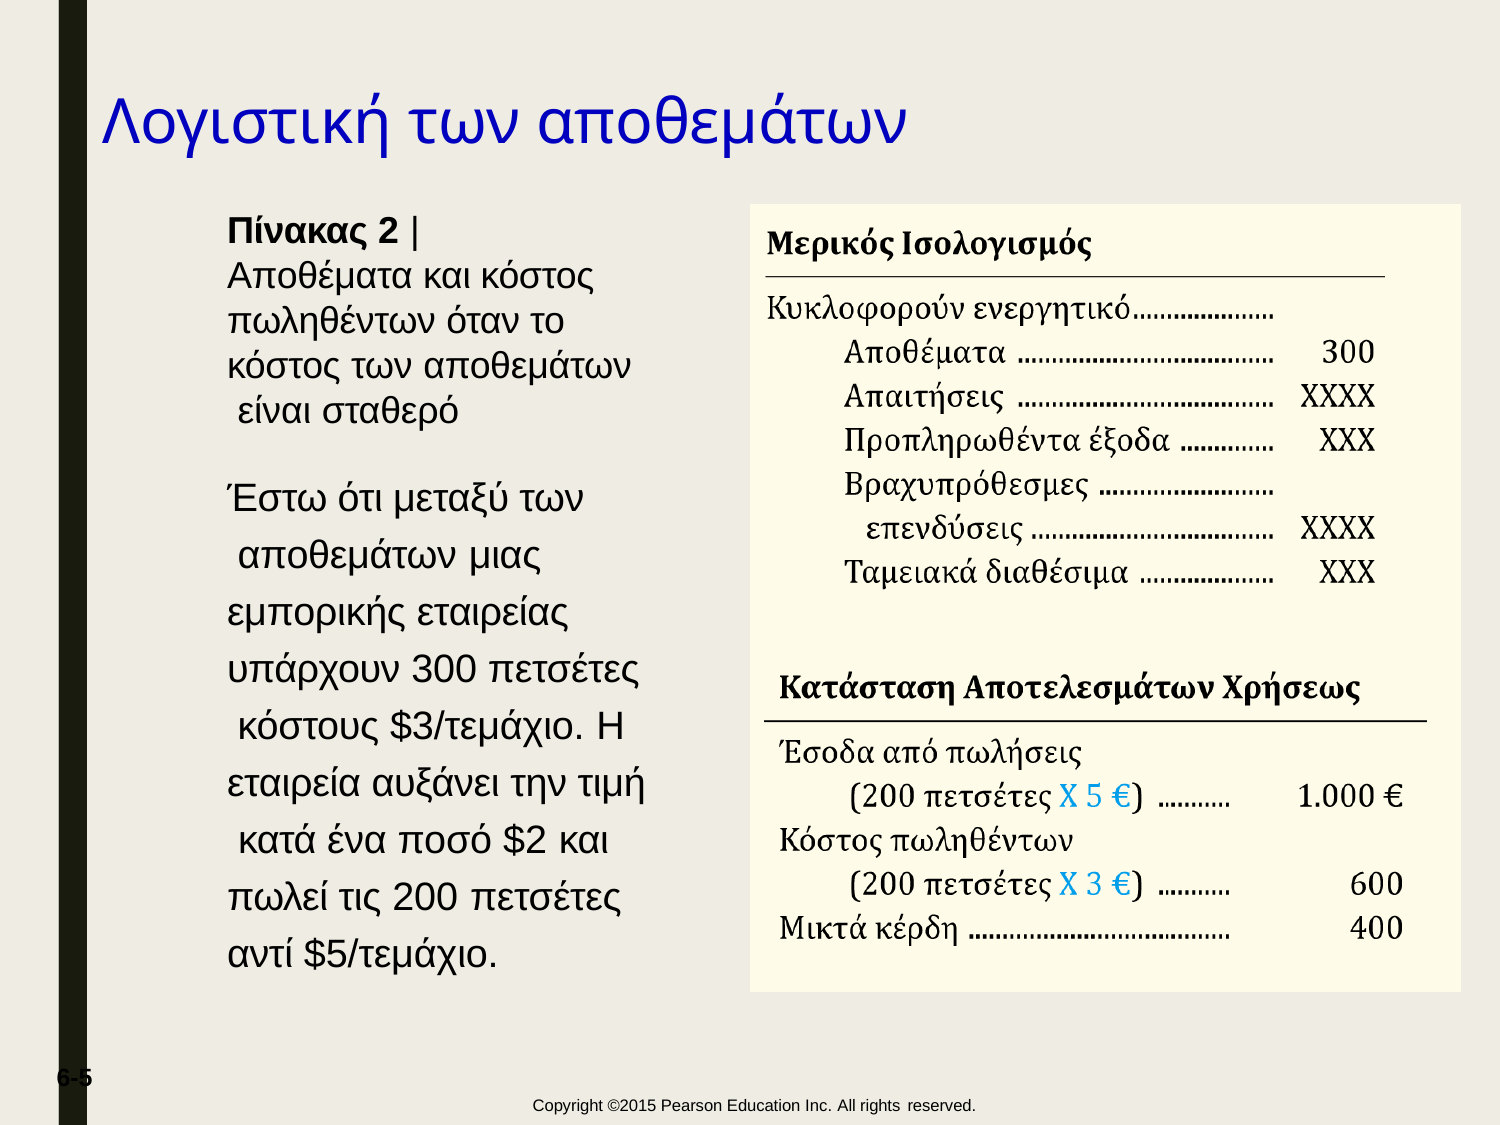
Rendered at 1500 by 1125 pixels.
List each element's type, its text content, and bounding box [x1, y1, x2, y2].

text_box Copyright ©2015 Pearson Education Inc. All rights reserved. [530, 1092, 982, 1115]
title Λογιστική των αποθεμάτων [100, 78, 923, 269]
text_box 6-5 [54, 1059, 96, 1092]
text_box Πίνακας 2 | Αποθέματα και κόστος πωληθέντων όταν το κόστος των αποθεμάτων είναι σταθερό Έστω ότι μεταξύ των αποθεμάτων μιας εμπορικής εταιρείας υπάρχουν 300 πετσέτες κόστους $3/τεμάχιο. Η εταιρεία αυξάνει την τιμή κατά ένα ποσό $2 και πωλεί τις 200 πετσέτες αντί $5/τεμάχιο. [225, 269, 655, 976]
text_box [750, 204, 1461, 992]
